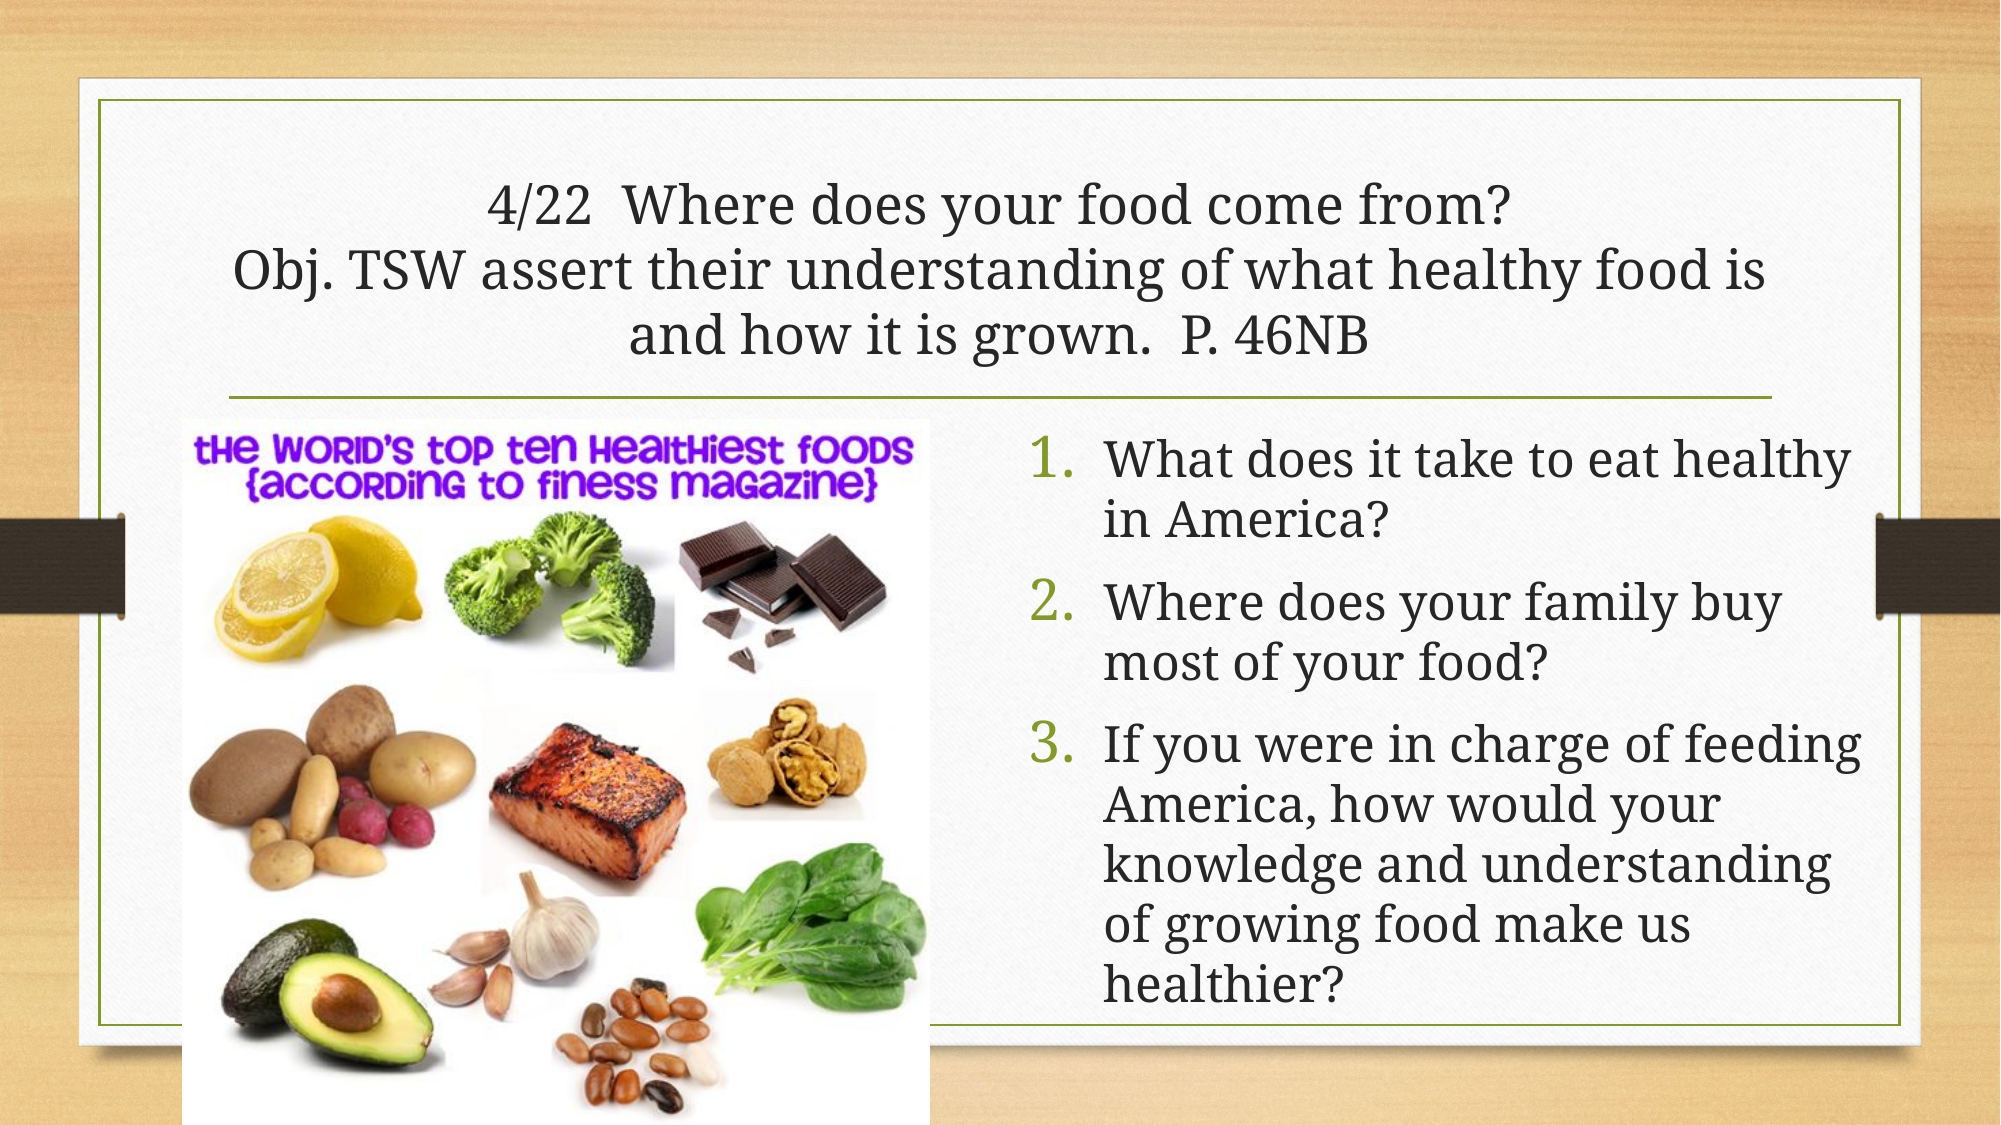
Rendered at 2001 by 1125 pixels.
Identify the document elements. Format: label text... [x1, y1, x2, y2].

title 4/22 Where does your food come from? Obj. TSW assert their understanding of what healthy food is and how it is grown. P. 46NB [212, 161, 1788, 375]
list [181, 419, 930, 1125]
picture [0, 0, 2001, 1125]
list What does it take to eat healthy in America? Where does your family buy most of your food? If you were in charge of feeding America, how would your knowledge and understanding of growing food make us healthier? [1013, 420, 1903, 1031]
